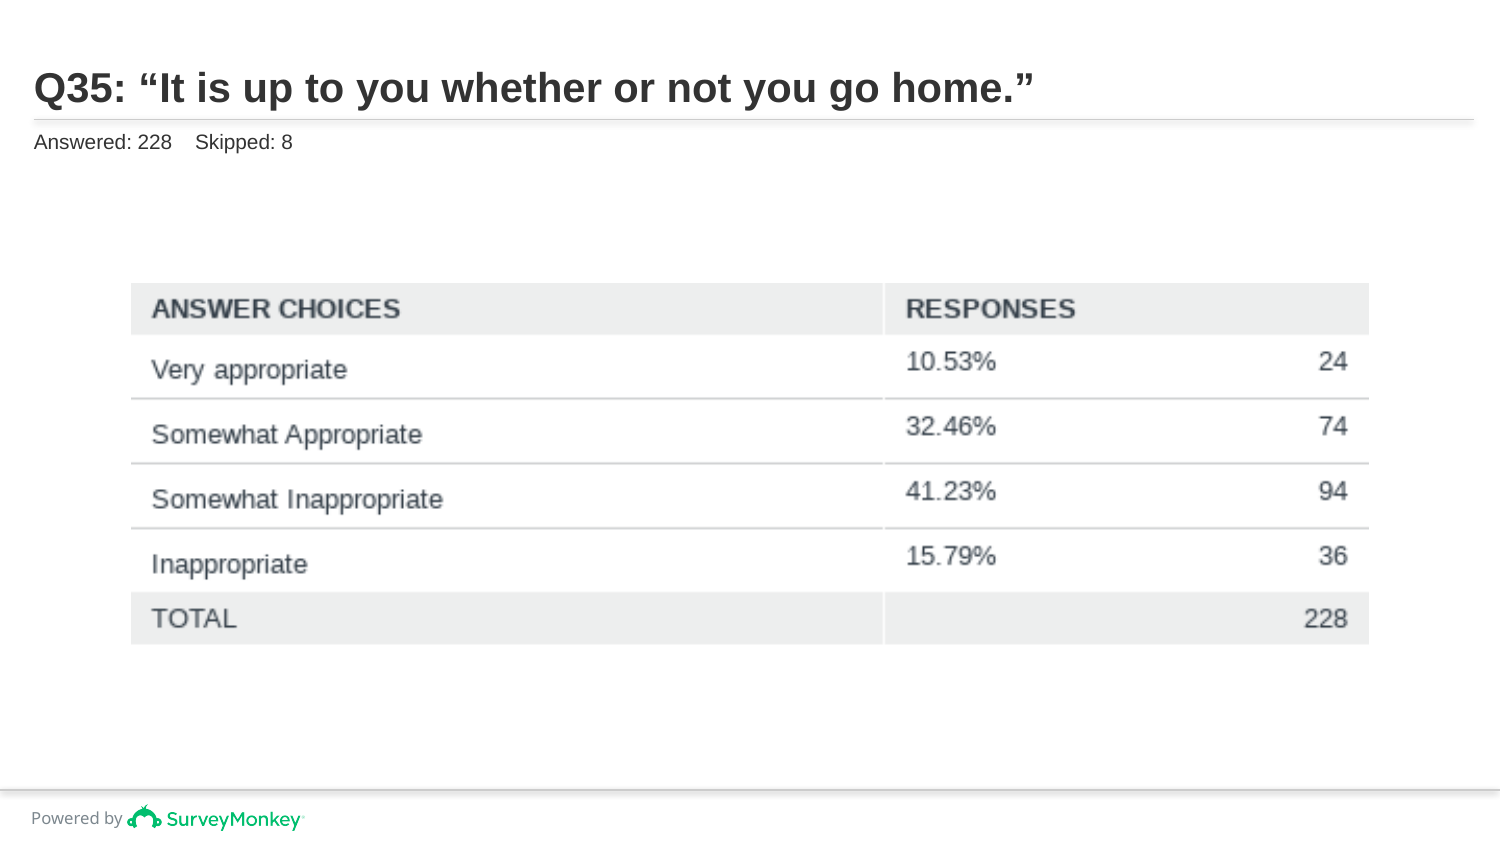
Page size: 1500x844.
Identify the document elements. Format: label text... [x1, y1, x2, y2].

picture [131, 283, 1369, 647]
picture [116, 793, 316, 842]
title Q35: “It is up to you whether or not you go home.” [18, 54, 1369, 119]
list Answered: 228 Skipped: 8 [18, 120, 894, 162]
